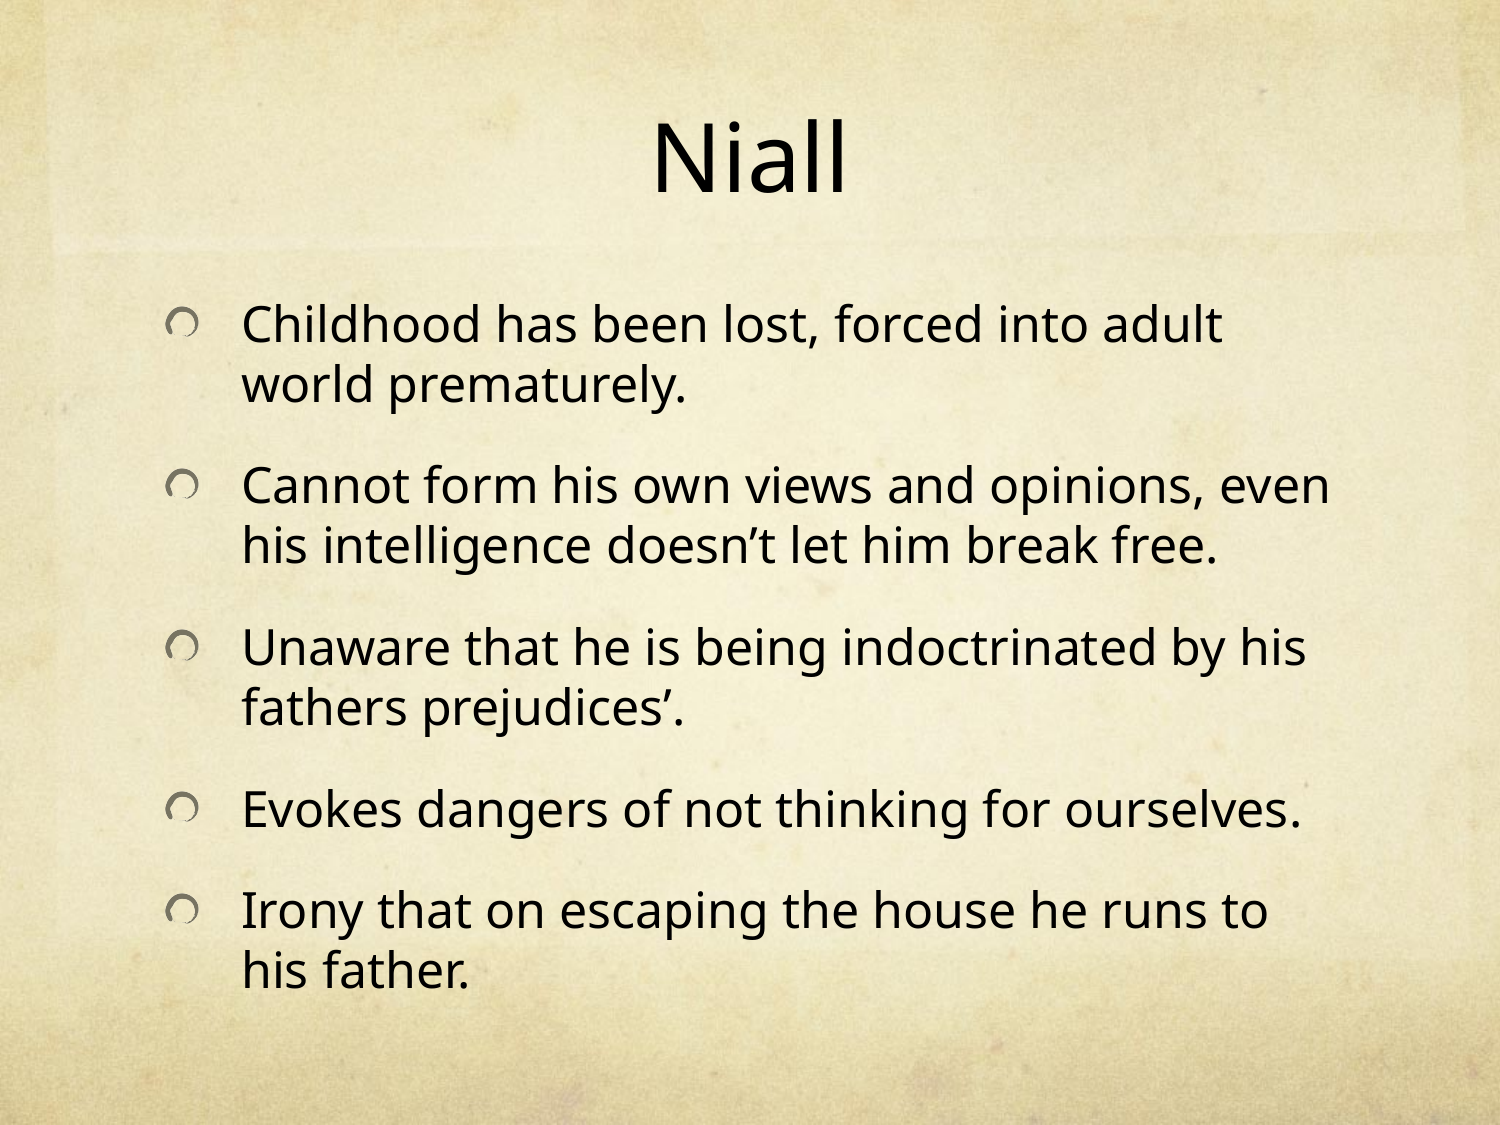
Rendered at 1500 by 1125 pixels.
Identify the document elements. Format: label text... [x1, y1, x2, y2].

list Childhood has been lost, forced into adult world prematurely. Cannot form his own views and opinions, even his intelligence doesn’t let him break free. Unaware that he is being indoctrinated by his fathers prejudices’. Evokes dangers of not thinking for ourselves. Irony that on escaping the house he runs to his father. [150, 284, 1350, 1000]
title Niall [150, 82, 1350, 225]
picture [0, 0, 1500, 1125]
